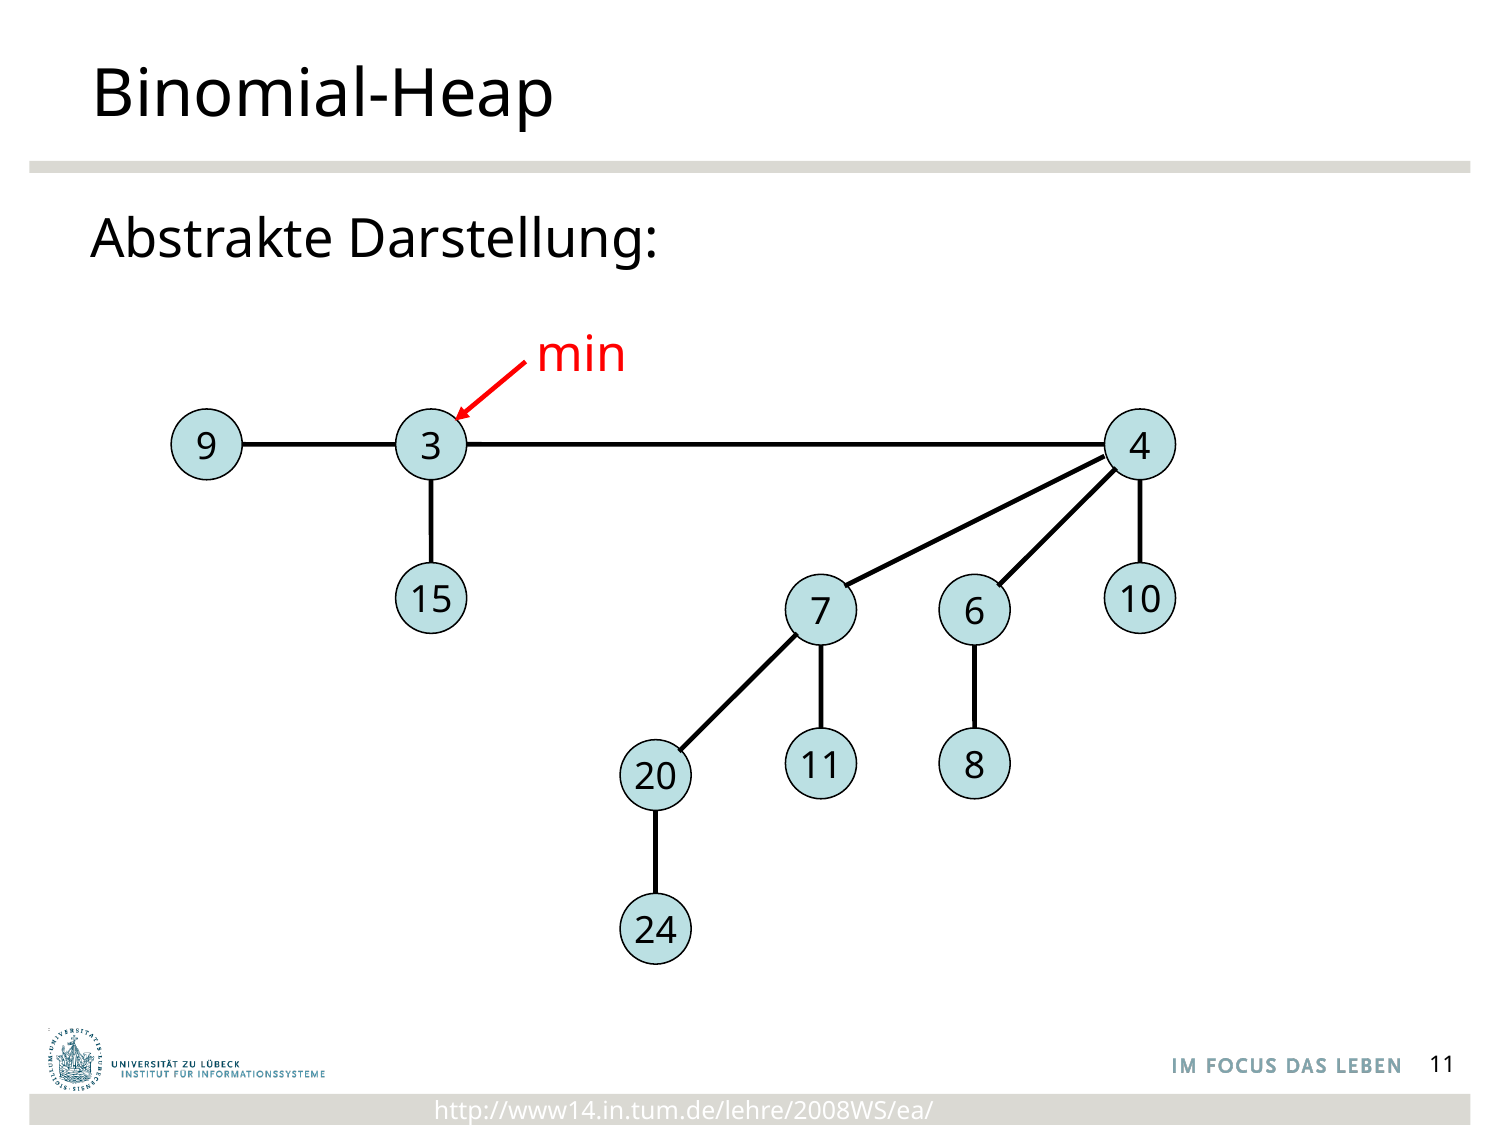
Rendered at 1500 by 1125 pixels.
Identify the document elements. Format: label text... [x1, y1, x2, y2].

title Binomial-Heap [76, 42, 1427, 126]
text_box http://www14.in.tum.de/lehre/2008WS/ea/index.html.de [419, 1087, 1046, 1125]
text_box 20 [620, 739, 692, 811]
text_box 10 [1104, 562, 1176, 634]
text_box 9 [171, 408, 243, 480]
text_box 6 [939, 574, 1011, 646]
text_box 3 [395, 408, 467, 480]
text_box 15 [395, 562, 467, 634]
slide_number 11 [1305, 1050, 1471, 1083]
text_box 7 [785, 574, 857, 646]
list Abstrakte Darstellung: [75, 196, 1425, 1012]
text_box [454, 365, 521, 421]
text_box 24 [620, 893, 692, 965]
text_box min [521, 314, 642, 390]
picture [1173, 1058, 1305, 1073]
text_box 8 [939, 727, 1011, 799]
text_box 4 [1104, 408, 1176, 480]
text_box 11 [785, 727, 857, 799]
